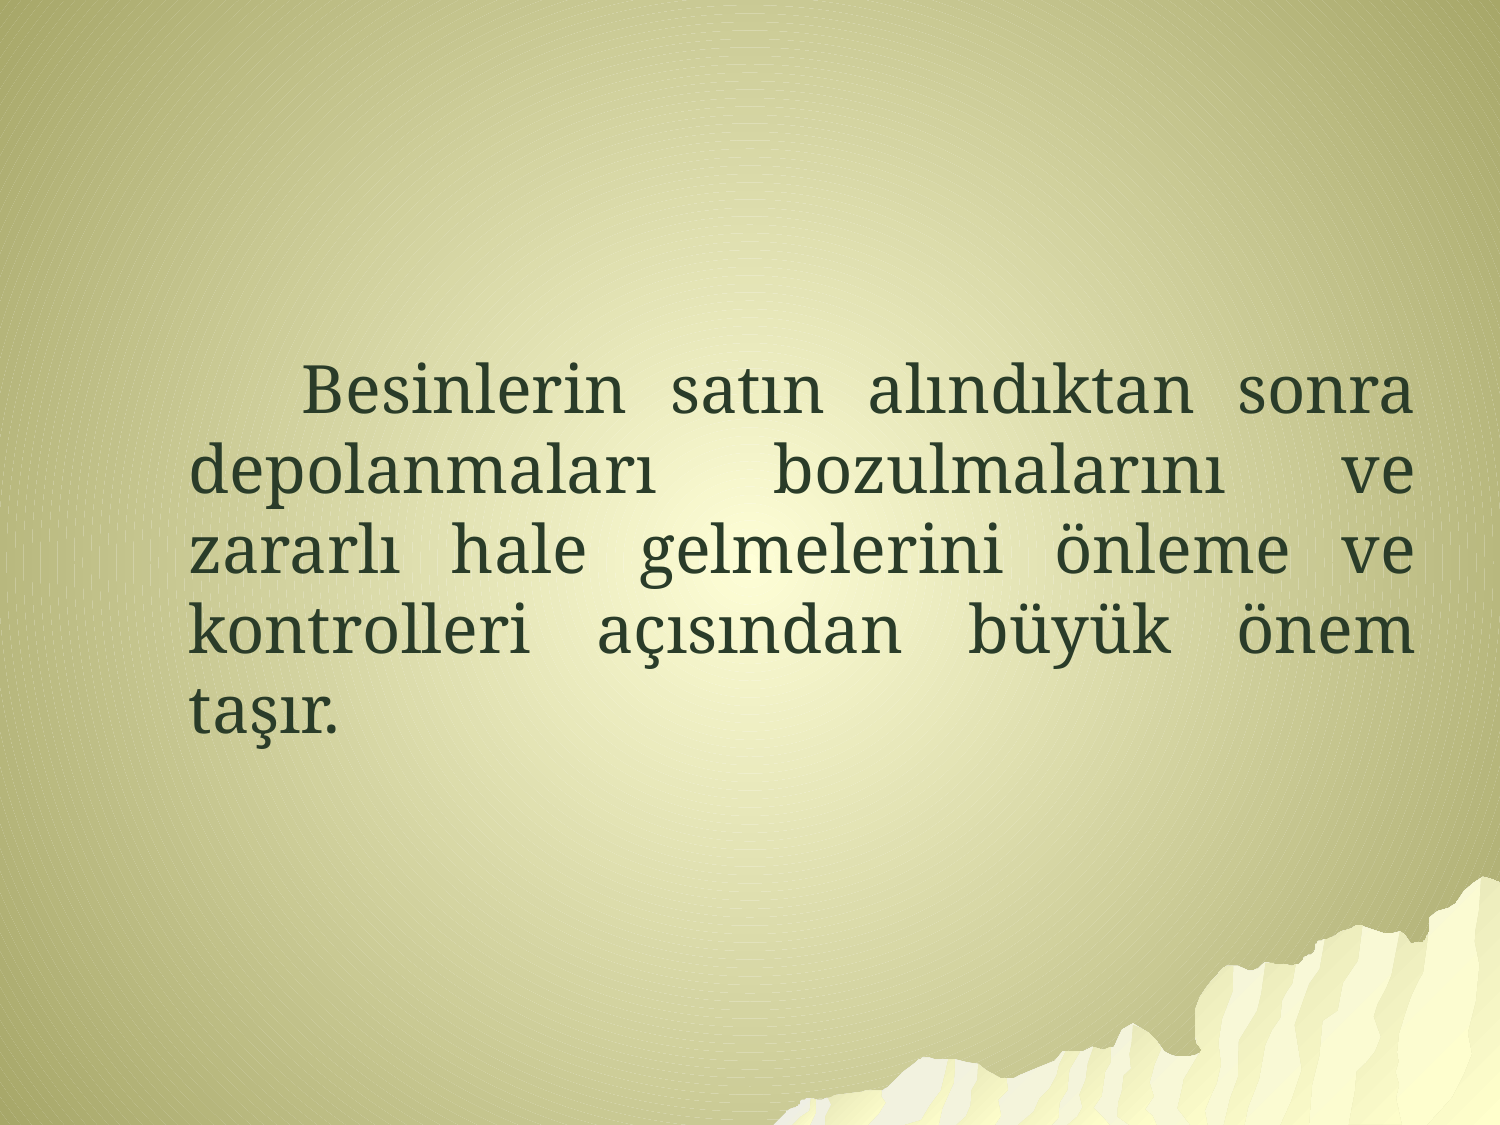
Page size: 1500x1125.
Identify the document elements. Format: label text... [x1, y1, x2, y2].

list Besinlerin satın alındıktan sonra depolanmaları bozulmalarını ve zararlı hale gelmelerini önleme ve kontrolleri açısından büyük önem taşır. [116, 245, 1433, 988]
